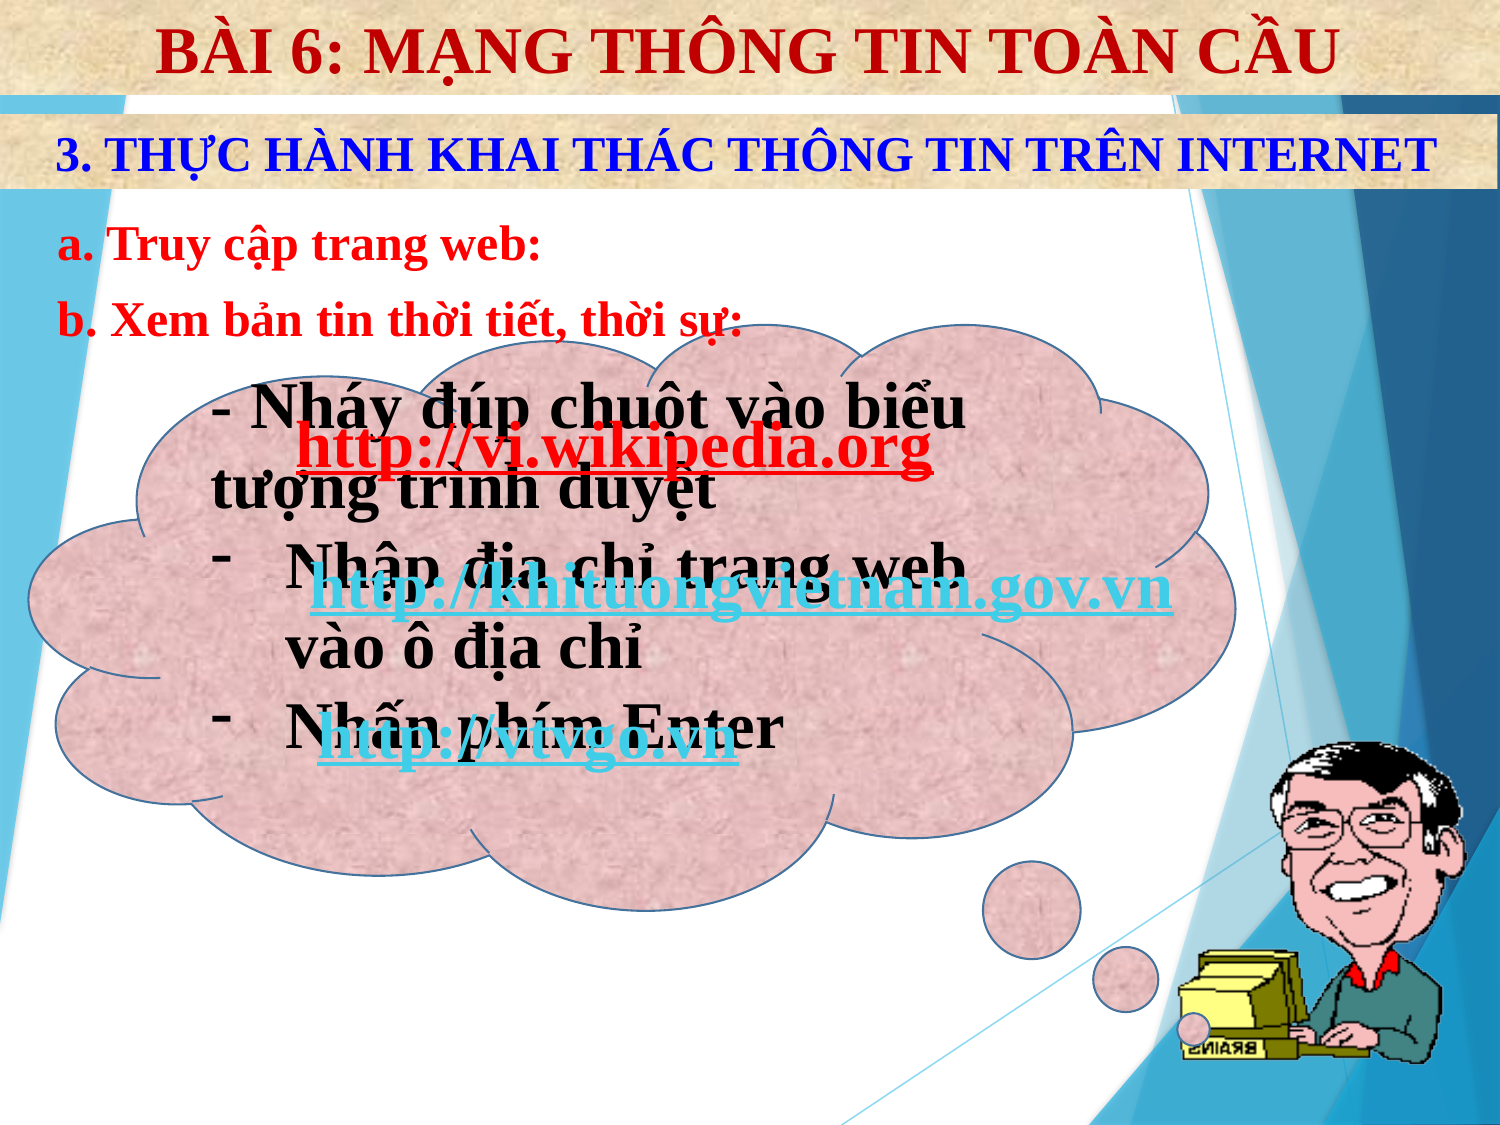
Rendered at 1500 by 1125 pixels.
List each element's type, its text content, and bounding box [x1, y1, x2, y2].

text_box b. Xem bản tin thời tiết, thời sự: [43, 279, 904, 354]
text_box http://khituongvietnam.gov.vn [164, 534, 1321, 630]
text_box - Nháy đúp chuột vào biểu tượng trình duyệt Nhập địa chỉ trang web vào ô địa chỉ Nhấn phím Enter [230, 376, 419, 393]
picture [1158, 715, 1495, 1102]
text_box http://vi.wikipedia.org [11, 393, 1235, 488]
text_box 3. Thực hành khai thác thông tin trên internet [0, 114, 1498, 189]
text_box - Nháy đúp chuột vào biểu tượng trình duyệt Nhập địa chỉ trang web vào ô địa chỉ Nhấn phím Enter [420, 324, 1097, 393]
text_box - Nháy đúp chuột vào biểu tượng trình duyệt Nhập địa chỉ trang web vào ô địa chỉ Nhấn phím Enter [982, 861, 1081, 960]
text_box - Nháy đúp chuột vào biểu tượng trình duyệt Nhập địa chỉ trang web vào ô địa chỉ Nhấn phím Enter [28, 488, 1233, 911]
text_box a. Truy cập trang web: [43, 203, 681, 279]
text_box http://vtvgo.vn [138, 684, 918, 779]
text_box - Nháy đúp chuột vào biểu tượng trình duyệt Nhập địa chỉ trang web vào ô địa chỉ Nhấn phím Enter [1093, 947, 1153, 1013]
text_box BÀI 6: MẠNG THÔNG TIN TOÀN CẦU [0, 0, 1500, 95]
